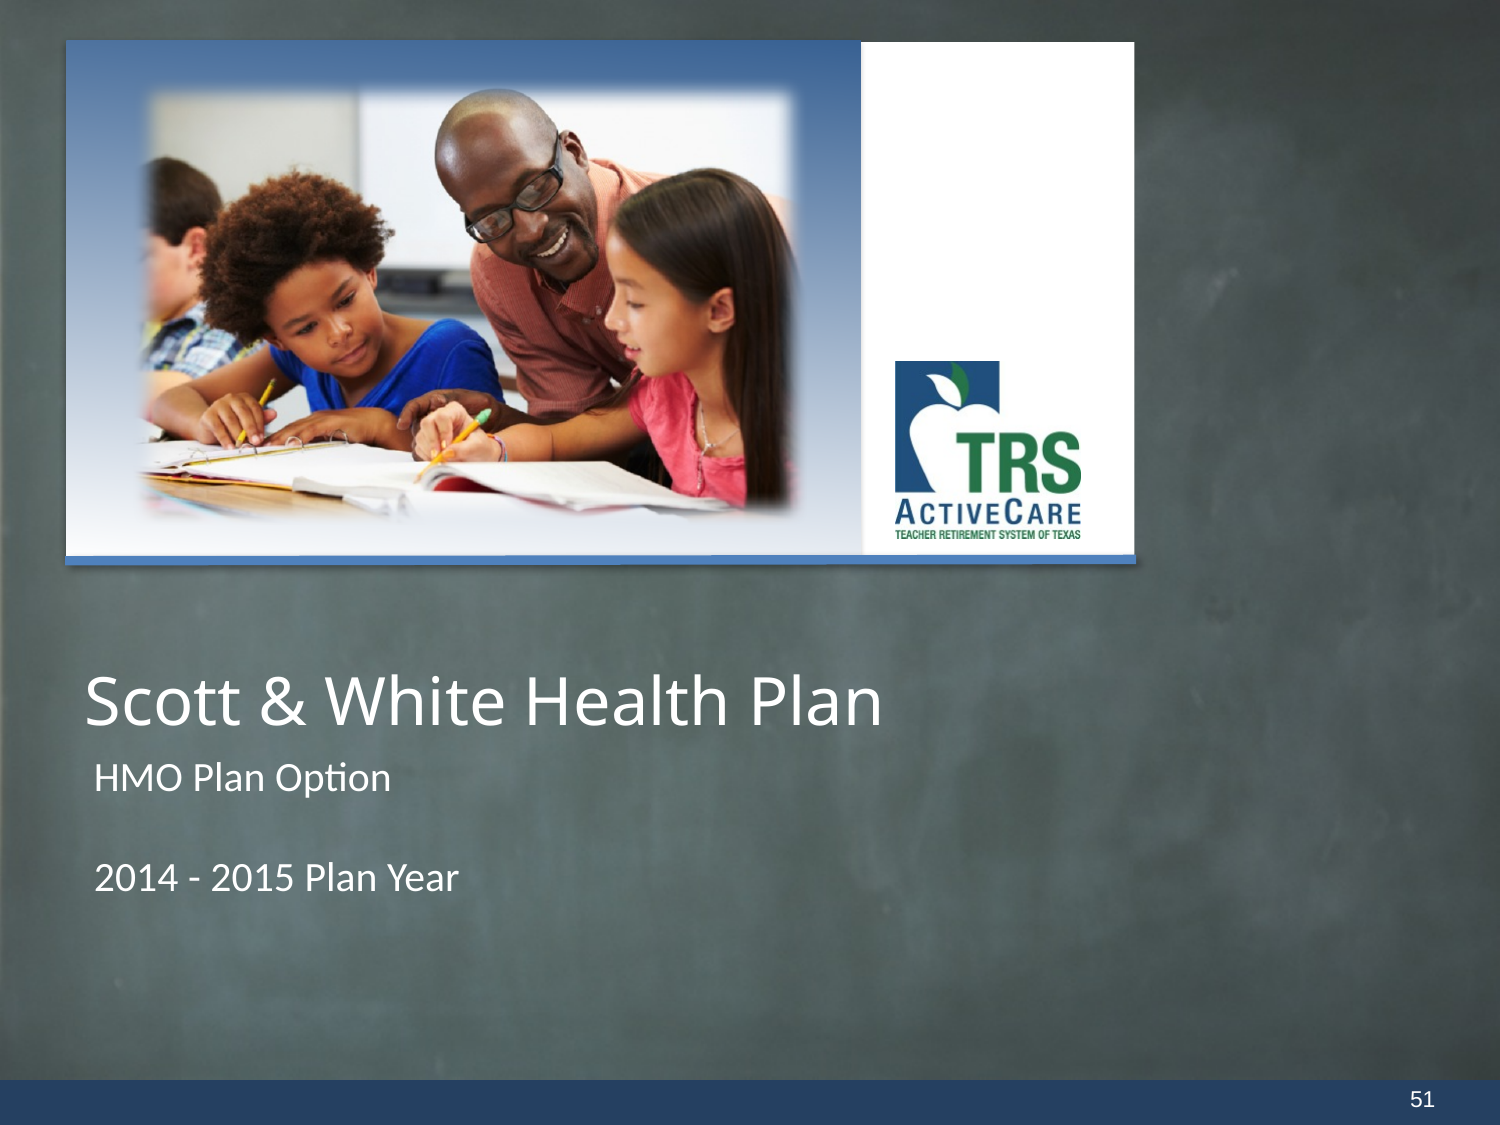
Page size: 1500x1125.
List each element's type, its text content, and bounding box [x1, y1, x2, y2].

text_box [66, 40, 862, 556]
list Scott & White Health Plan [69, 499, 1345, 746]
picture [0, 0, 1500, 1080]
title HMO Plan Option 2014 - 2015 Plan Year [78, 742, 1354, 966]
